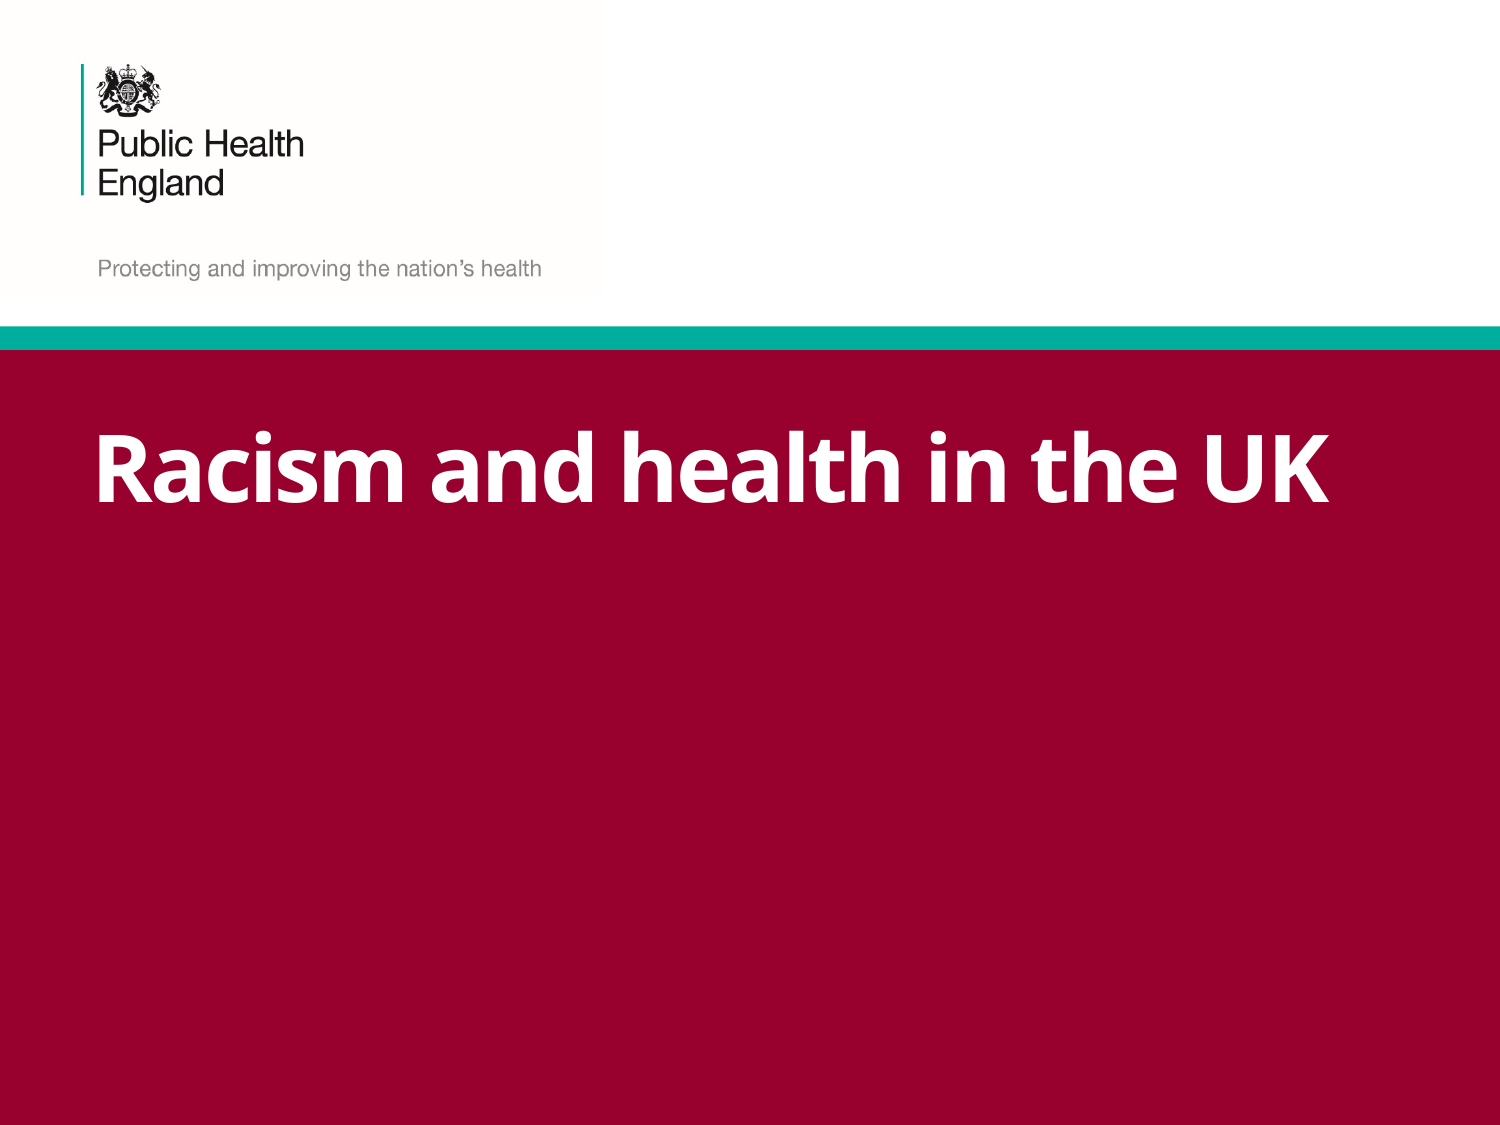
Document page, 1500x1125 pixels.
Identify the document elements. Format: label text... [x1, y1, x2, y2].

title Racism and health in the UK [91, 408, 1344, 692]
picture [0, 0, 603, 298]
